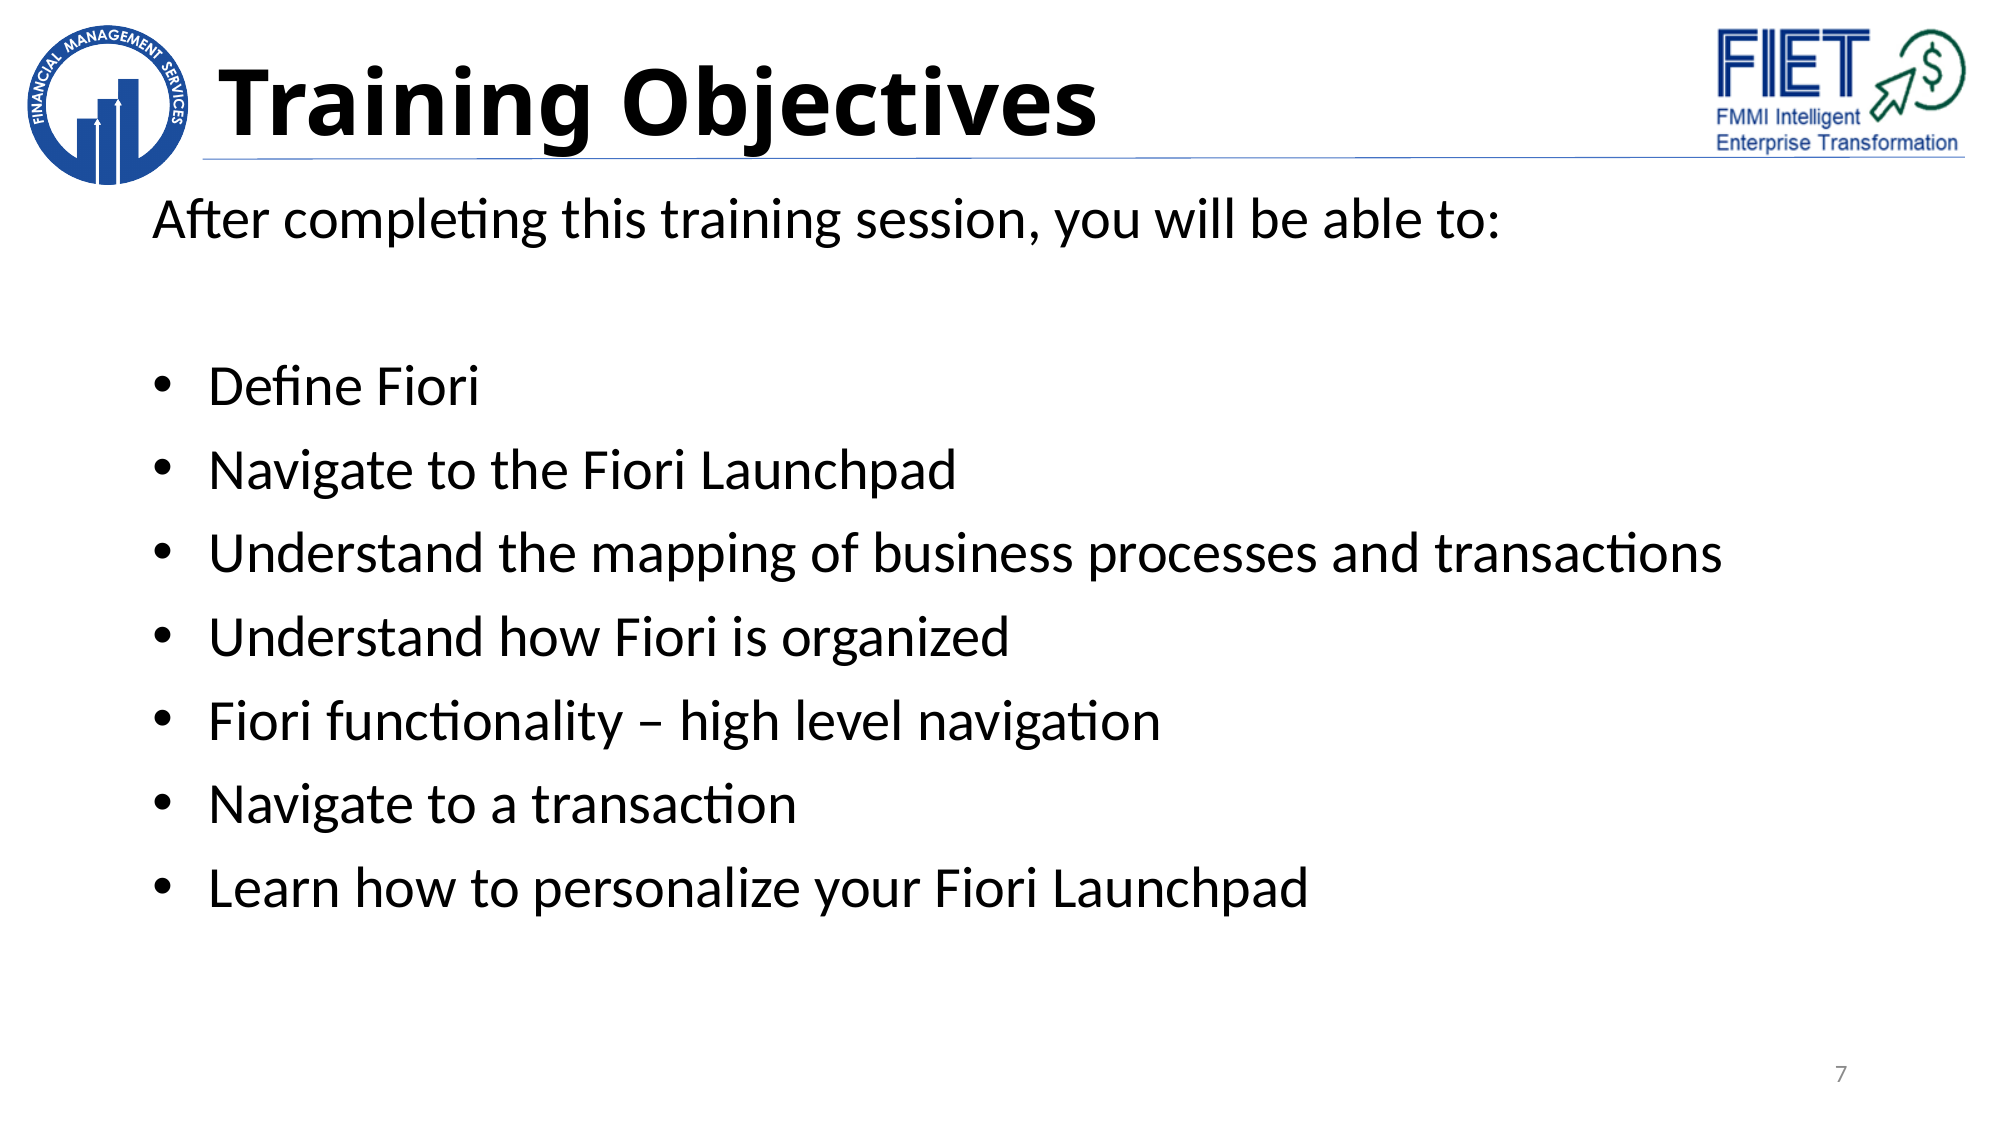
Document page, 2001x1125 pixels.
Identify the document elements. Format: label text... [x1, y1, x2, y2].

list After completing this training session, you will be able to: Define Fiori Navigate to the Fiori Launchpad Understand the mapping of business processes and transactions Understand how Fiori is organized Fiori functionality – high level navigation Navigate to a transaction Learn how to personalize your Fiori Launchpad [137, 180, 1863, 1014]
slide_number 7 [1412, 1042, 1863, 1103]
title Training Objectives [202, 30, 1653, 180]
picture [23, 22, 190, 188]
picture [1714, 22, 1972, 157]
